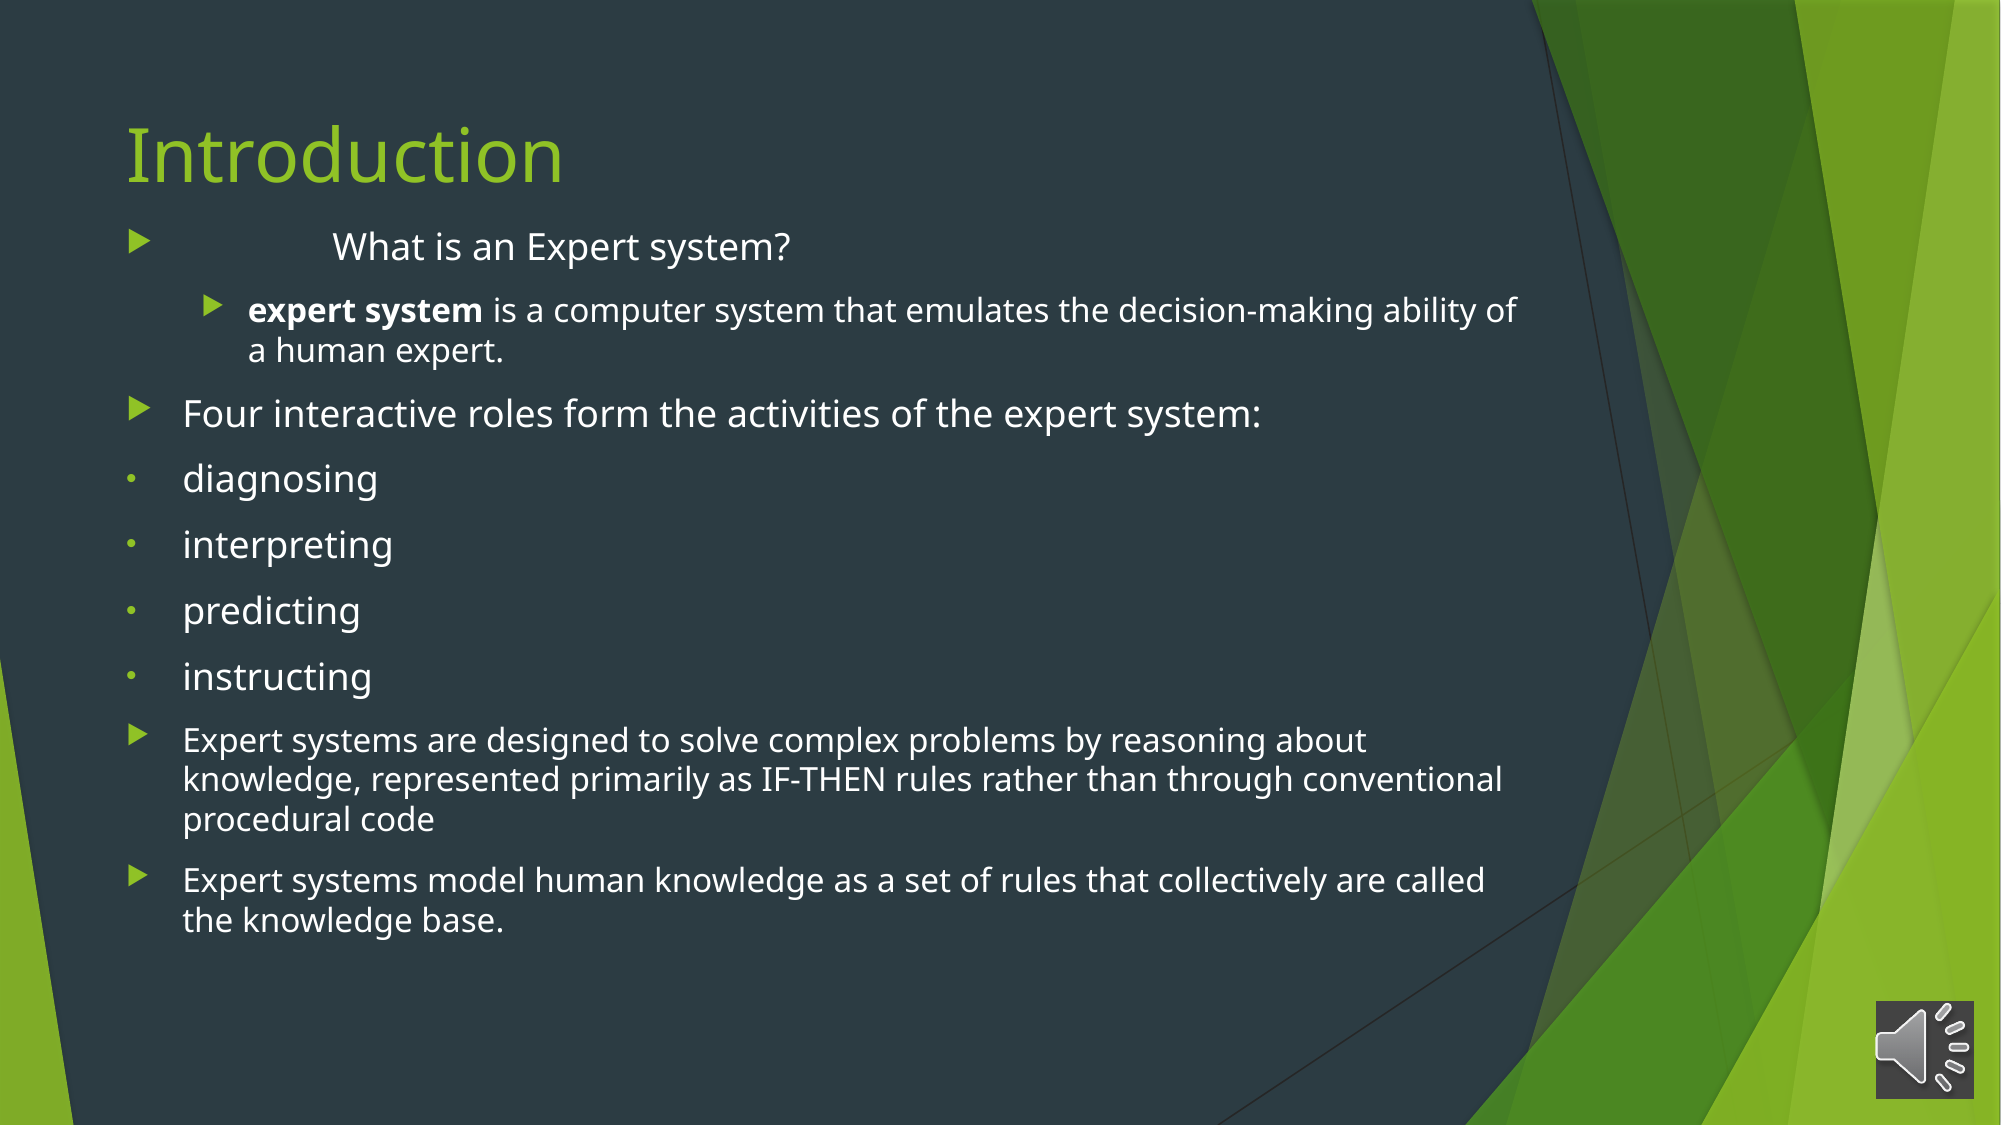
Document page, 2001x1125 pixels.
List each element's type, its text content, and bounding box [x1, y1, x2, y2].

list What is an Expert system? expert system is a computer system that emulates the decision-making ability of a human expert. Four interactive roles form the activities of the expert system: diagnosing interpreting predicting instructing Expert systems are designed to solve complex problems by reasoning about knowledge, represented primarily as IF-THEN rules rather than through conventional procedural code Expert systems model human knowledge as a set of rules that collectively are called the knowledge base. [111, 215, 1554, 1113]
title Introduction [111, 99, 1522, 215]
picture [1874, 999, 1976, 1101]
